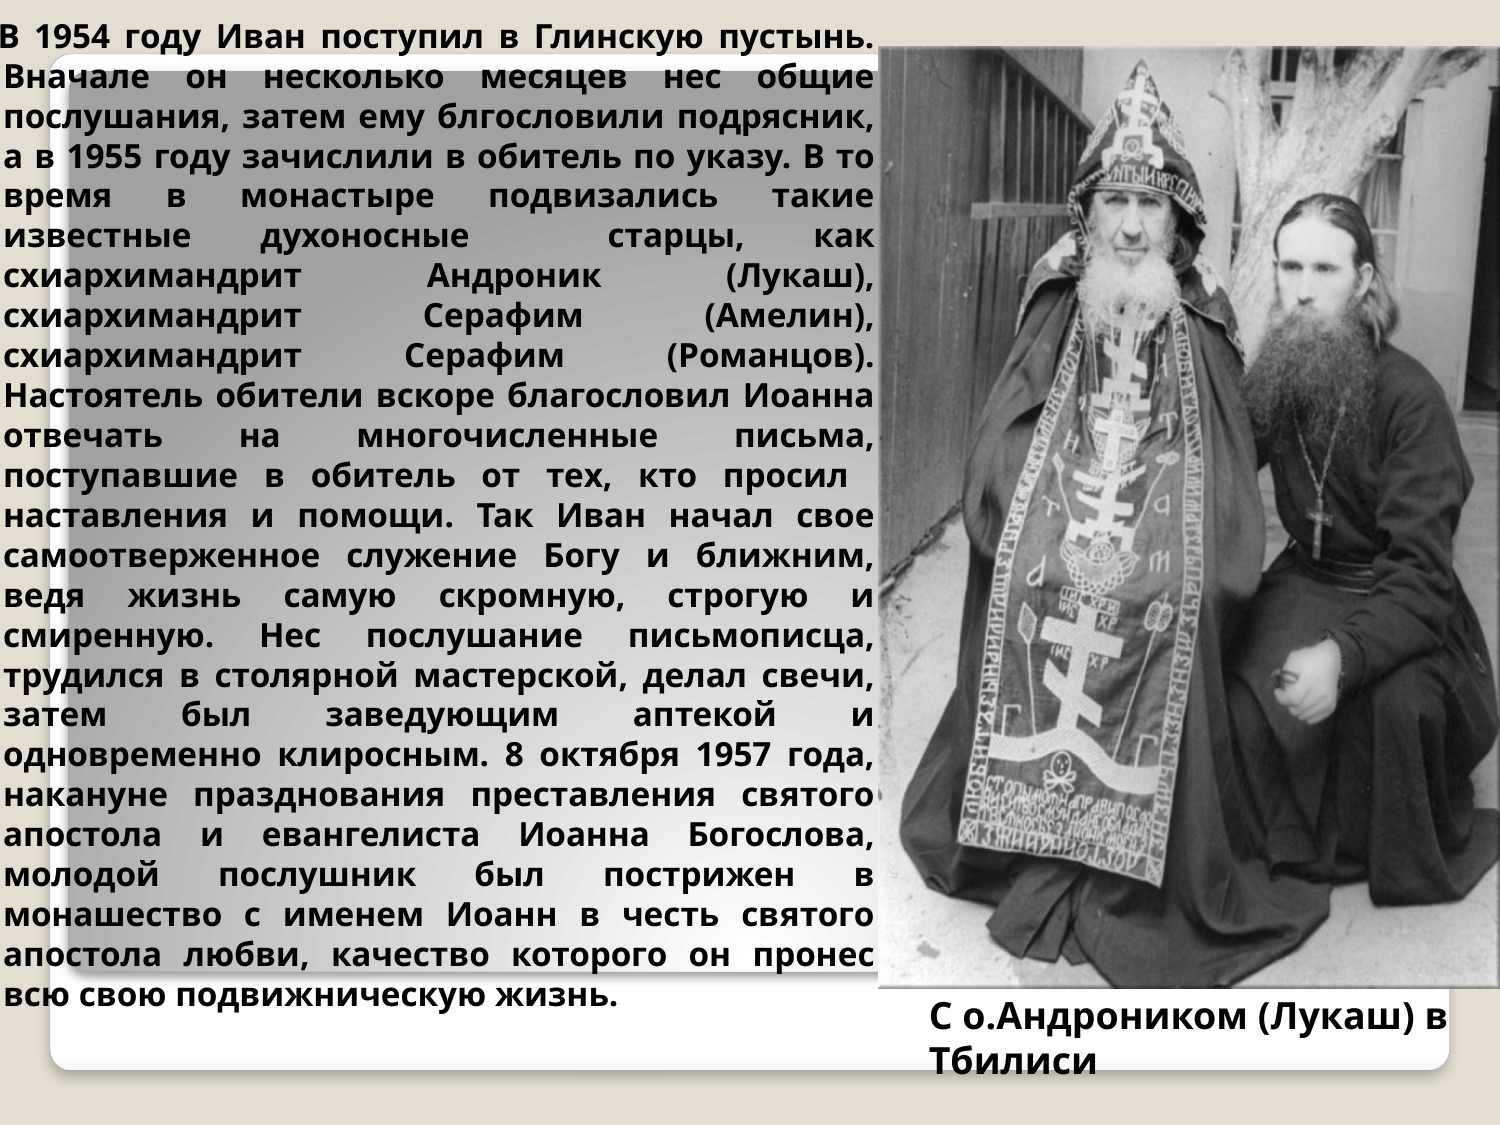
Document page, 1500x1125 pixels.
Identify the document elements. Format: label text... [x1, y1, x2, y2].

picture [878, 46, 1500, 989]
list В 1954 году Иван поступил в Глинскую пустынь. Вначале он несколько месяцев нес общие послушания, затем ему блгословили подрясник, а в 1955 году зачислили в обитель по указу. В то время в монастыре подвизались такие известные духоносные старцы, как схиархимандрит Андроник (Лукаш), схиархимандрит Серафим (Амелин), схиархимандрит Серафим (Романцов). Настоятель обители вскоре благословил Иоанна отвечать на многочисленные письма, поступавшие в обитель от тех, кто просил наставления и помощи. Так Иван начал свое самоотверженное служение Богу и ближним, ведя жизнь самую скромную, строгую и смиренную. Нес послушание письмописца, трудился в столярной мастерской, делал свечи, затем был заведующим аптекой и одновременно клиросным. 8 октября 1957 года, накануне празднования преставления святого апостола и евангелиста Иоанна Богослова, молодой послушник был пострижен в монашество с именем Иоанн в честь святого апостола любви, качество которого он пронес всю свою подвижническую жизнь. [0, 0, 891, 1032]
text_box С о.Андроником (Лукаш) в Тбилиси [914, 1003, 1465, 1090]
